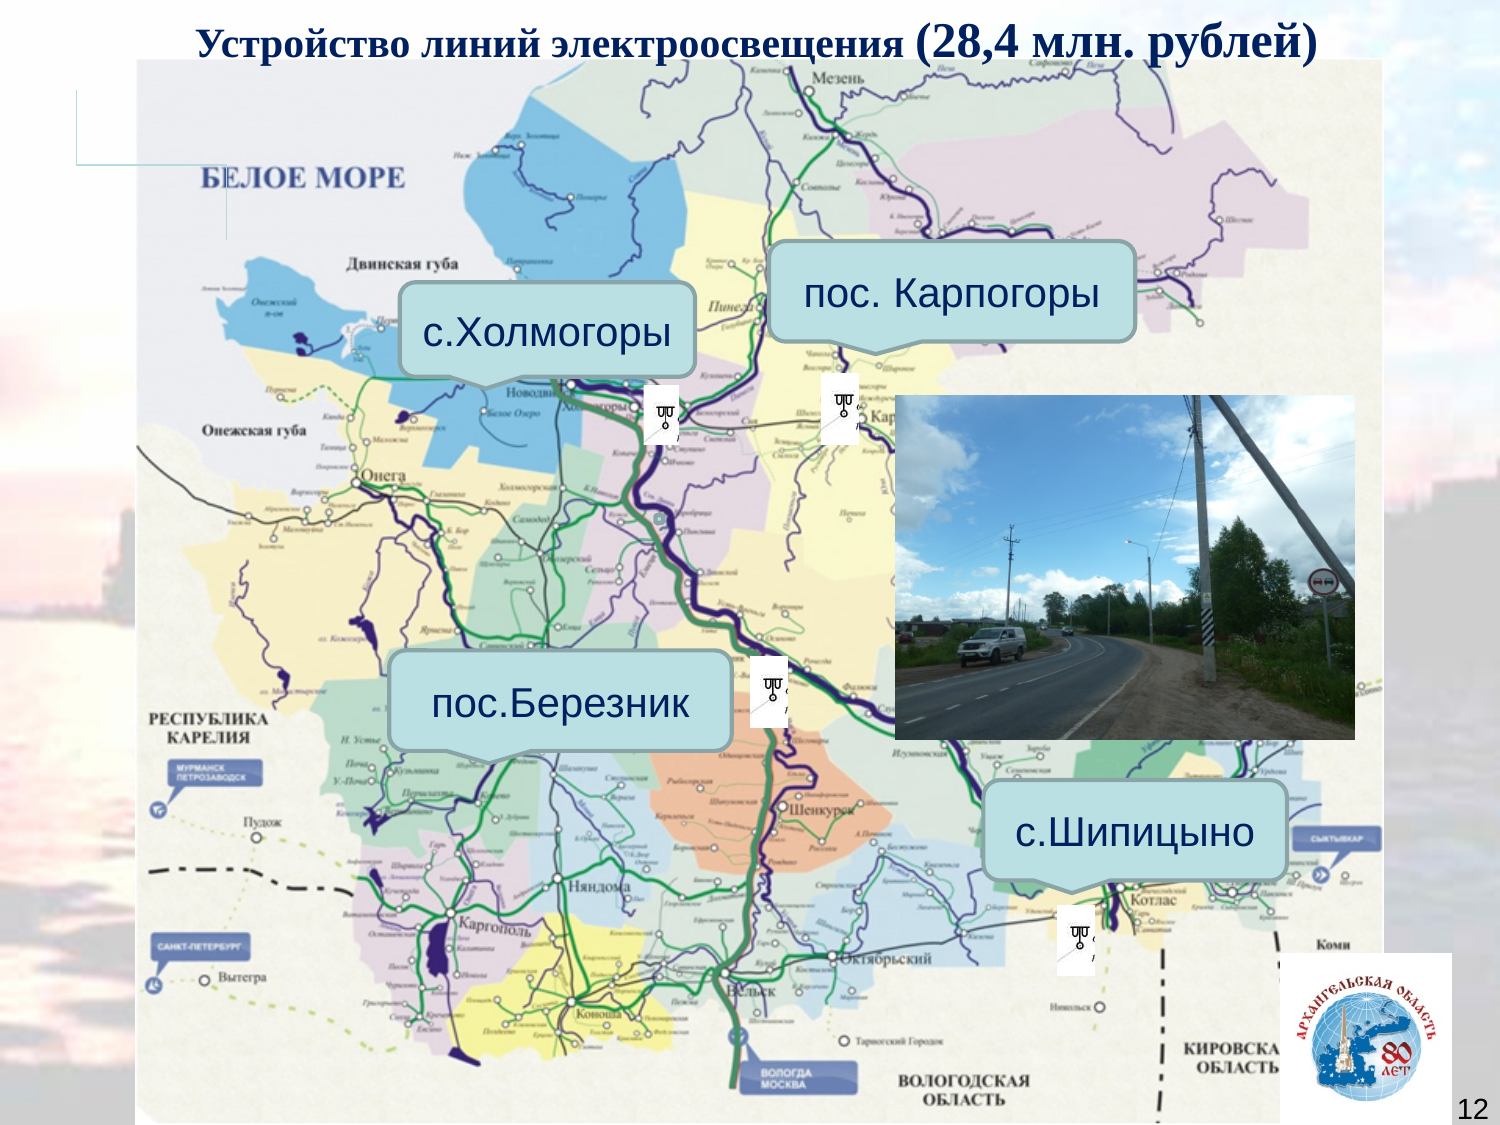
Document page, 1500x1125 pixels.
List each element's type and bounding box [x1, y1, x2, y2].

picture [0, 0, 1500, 1125]
text_box [76, 89, 227, 241]
